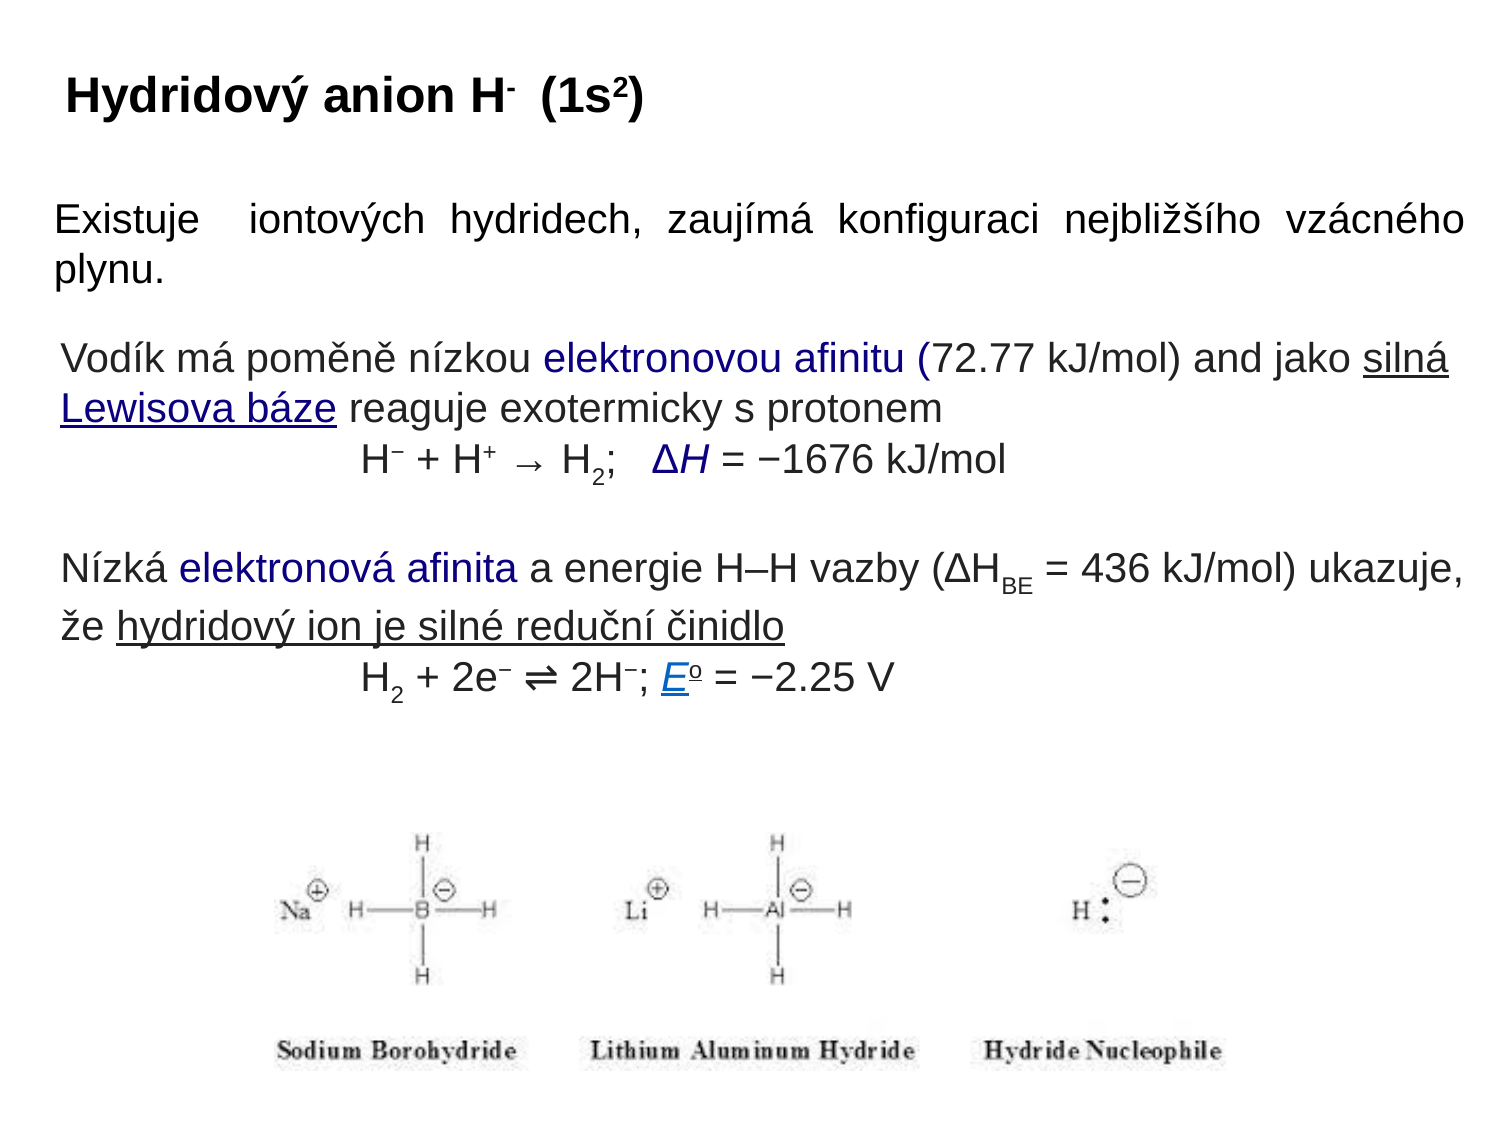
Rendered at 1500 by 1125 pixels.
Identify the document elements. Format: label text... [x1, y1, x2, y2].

text_box Existuje iontových hydridech, zaujímá konfiguraci nejbližšího vzácného plynu. [39, 184, 1481, 315]
text_box Vodík má poměně nízkou elektronovou afinitu (72.77 kJ/mol) and jako silná Lewisova báze reaguje exotermicky s protonem H− + H+ → H2; ΔH = −1676 kJ/mol Nízká elektronová afinita a energie H–H vazby (∆HBE = 436 kJ/mol) ukazuje, že hydridový ion je silné reduční činidlo H2 + 2e− ⇌ 2H−; Eo = −2.25 V [18, 326, 1482, 761]
picture [274, 832, 1226, 1071]
title Hydridový anion H- (1s2) [50, 31, 1400, 162]
